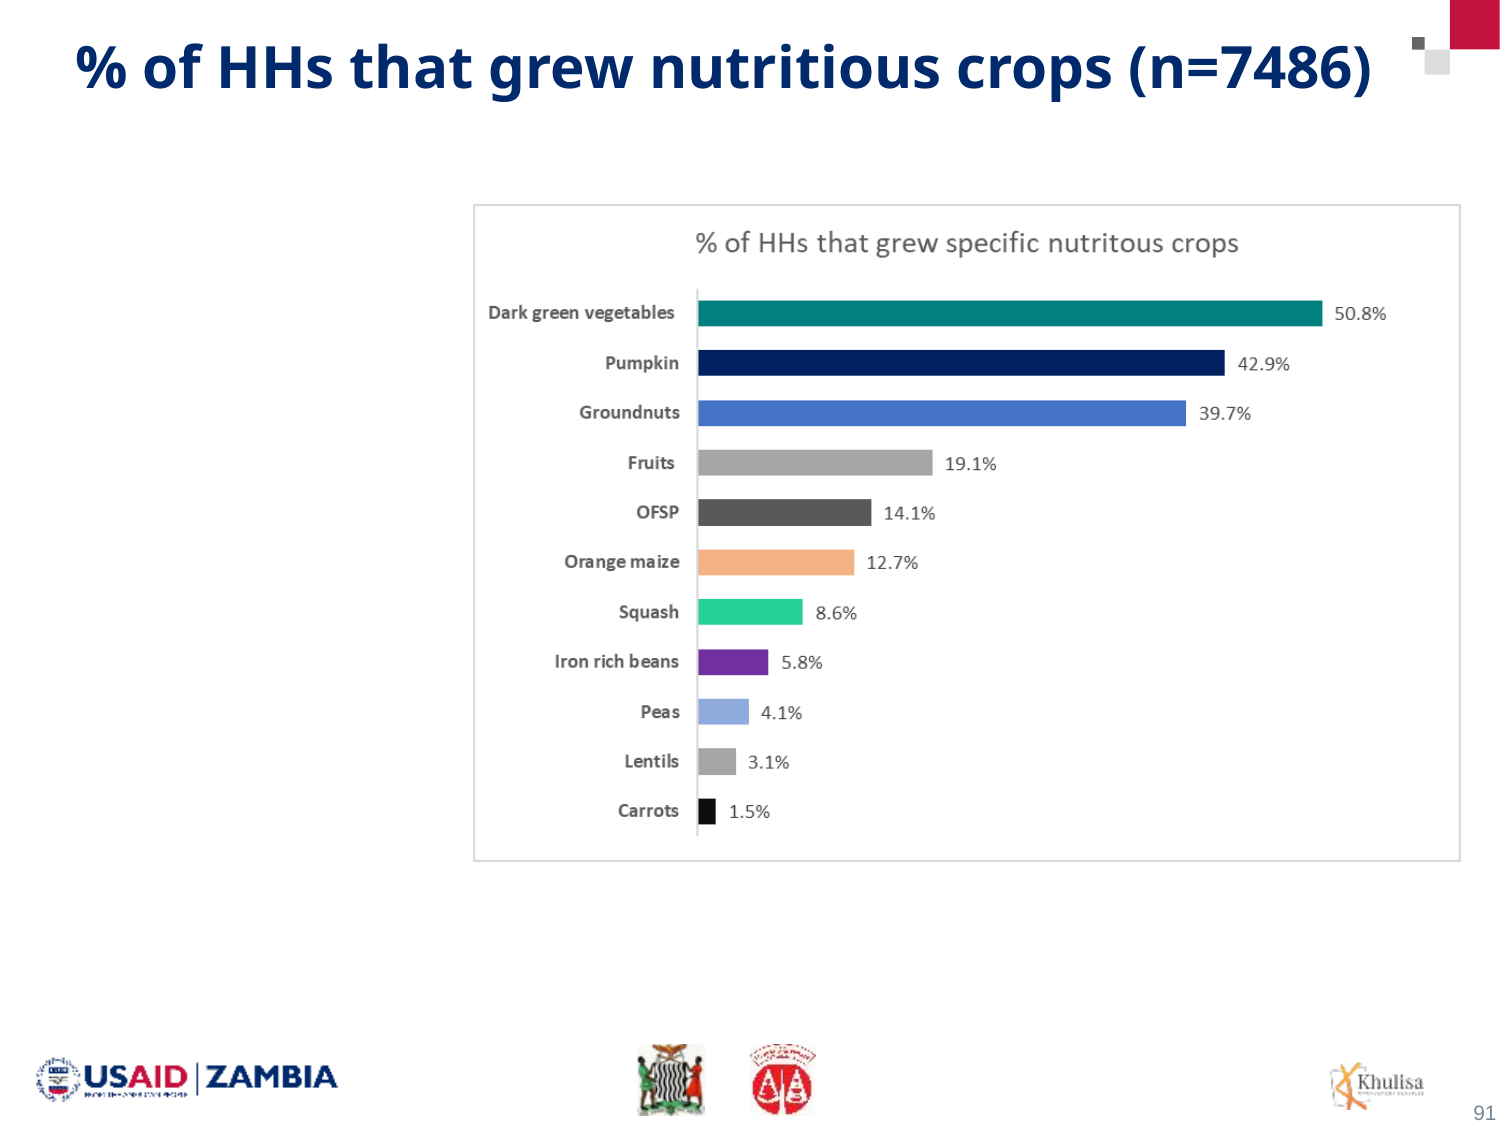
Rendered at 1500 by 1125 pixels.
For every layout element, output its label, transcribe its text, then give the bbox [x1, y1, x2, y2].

picture [24, 1050, 346, 1110]
picture [637, 1044, 705, 1116]
slide_number 91 [1437, 1064, 1497, 1125]
picture [1330, 1062, 1425, 1110]
title % of HHs that grew nutritious crops (n=7486) [75, 29, 1413, 148]
picture [750, 1044, 816, 1116]
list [473, 204, 1461, 863]
